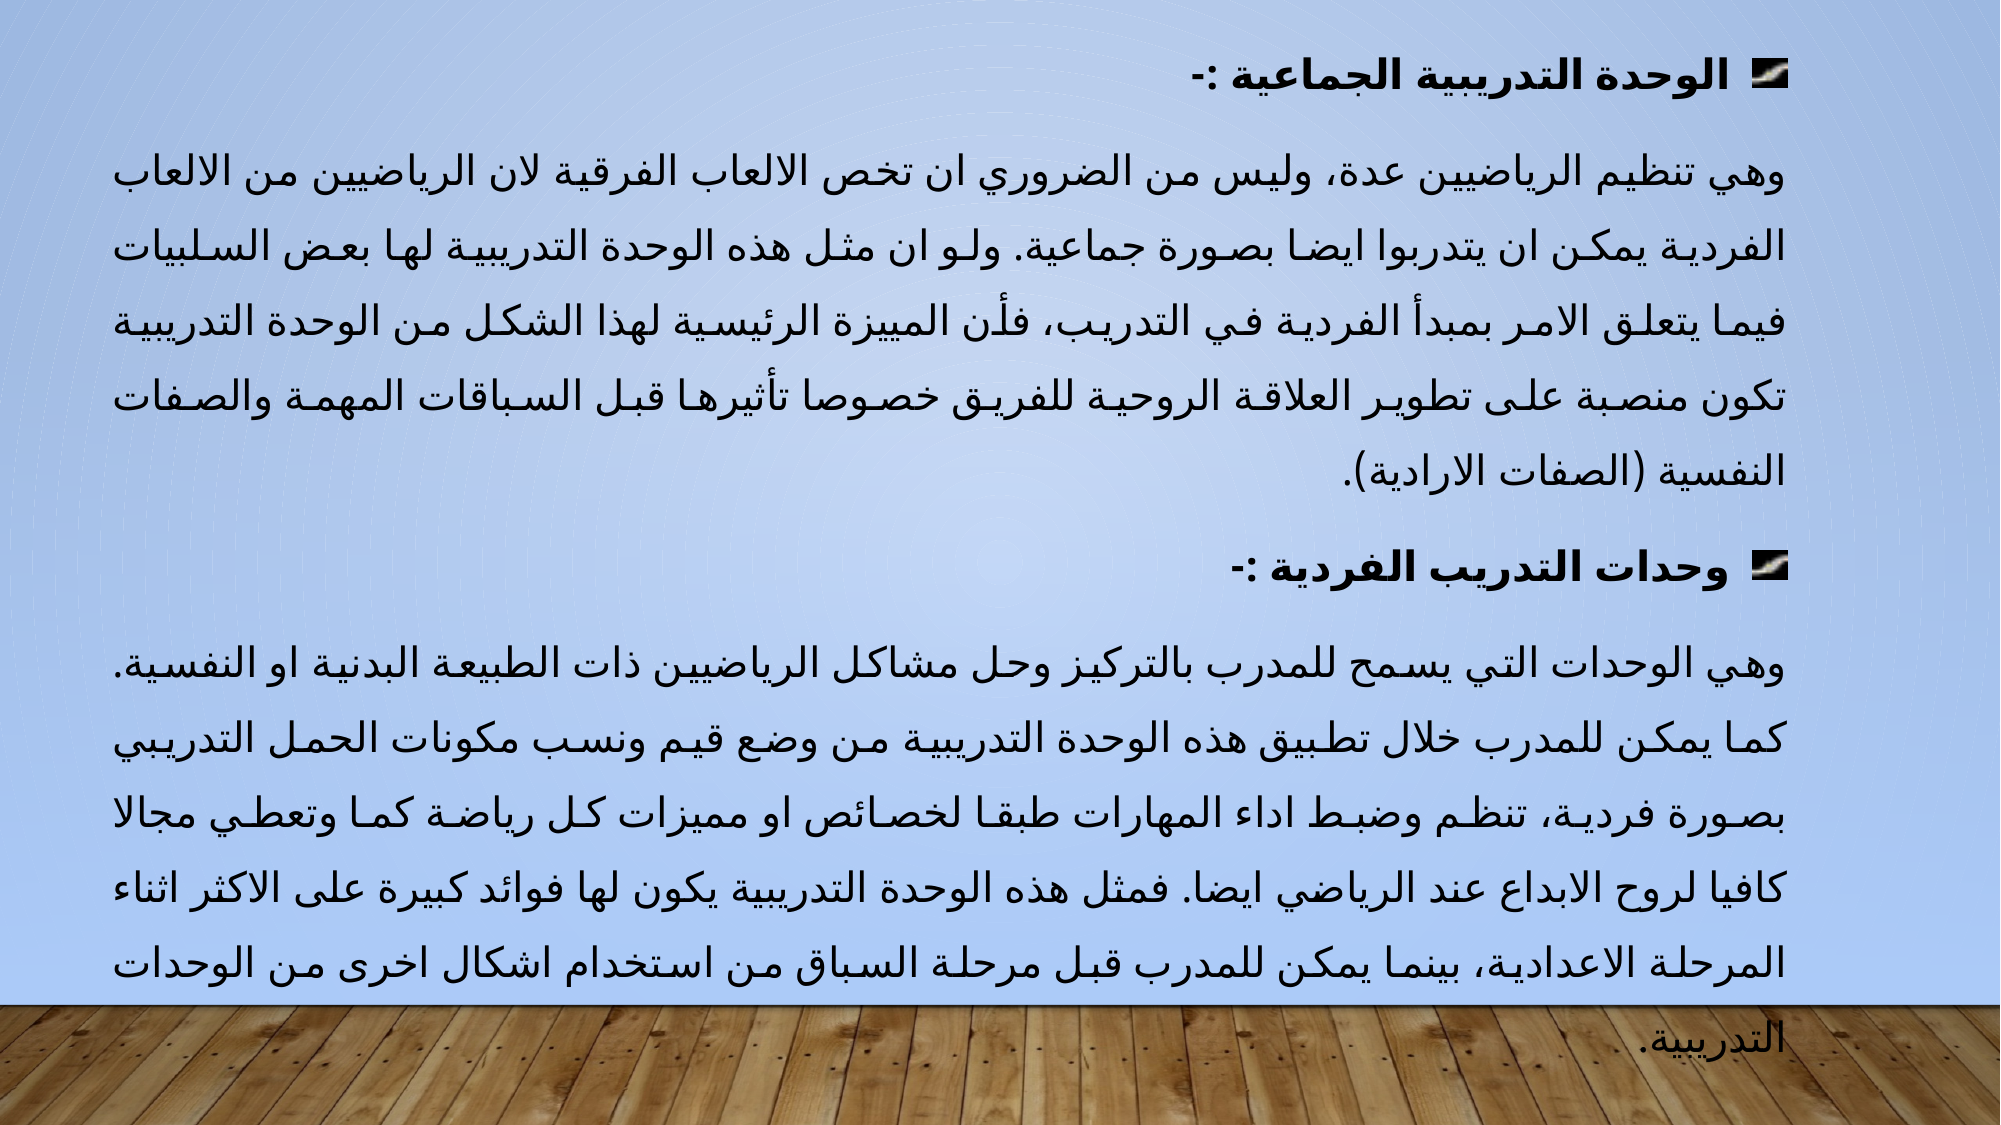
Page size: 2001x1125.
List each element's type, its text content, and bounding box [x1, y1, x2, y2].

picture [1752, 58, 1788, 88]
picture [1752, 550, 1788, 580]
text_box الوحدة التدريبية الجماعية :- وهي تنظيم الرياضيين عدة، وليس من الضروري ان تخص الالعاب الفرقية لان الرياضيين من الالعاب الفردية يمكن ان يتدربوا ايضا بصورة جماعية. ولو ان مثل هذه الوحدة التدريبية لها بعض السلبيات فيما يتعلق الامر بمبدأ الفردية في التدريب، فأن المييزة الرئيسية لهذا الشكل من الوحدة التدريبية تكون منصبة على تطوير العلاقة الروحية للفريق خصوصا تأثيرها قبل السباقات المهمة والصفات النفسية (الصفات الارادية). وحدات التدريب الفردية :- وهي الوحدات التي يسمح للمدرب بالتركيز وحل مشاكل الرياضيين ذات الطبيعة البدنية او النفسية. كما يمكن للمدرب خلال تطبيق هذه الوحدة التدريبية من وضع قيم ونسب مكونات الحمل التدريبي بصورة فردية، تنظم وضبط اداء المهارات طبقا لخصائص او مميزات كل رياضة كما وتعطي مجالا كافيا لروح الابداع عند الرياضي ايضا. فمثل هذه الوحدة التدريبية يكون لها فوائد كبيرة على الاكثر اثناء المرحلة الاعدادية، بينما يمكن للمدرب قبل مرحلة السباق من استخدام اشكال اخرى من الوحدات التدريبية. [97, 15, 1802, 1069]
picture [0, 1005, 2000, 1125]
